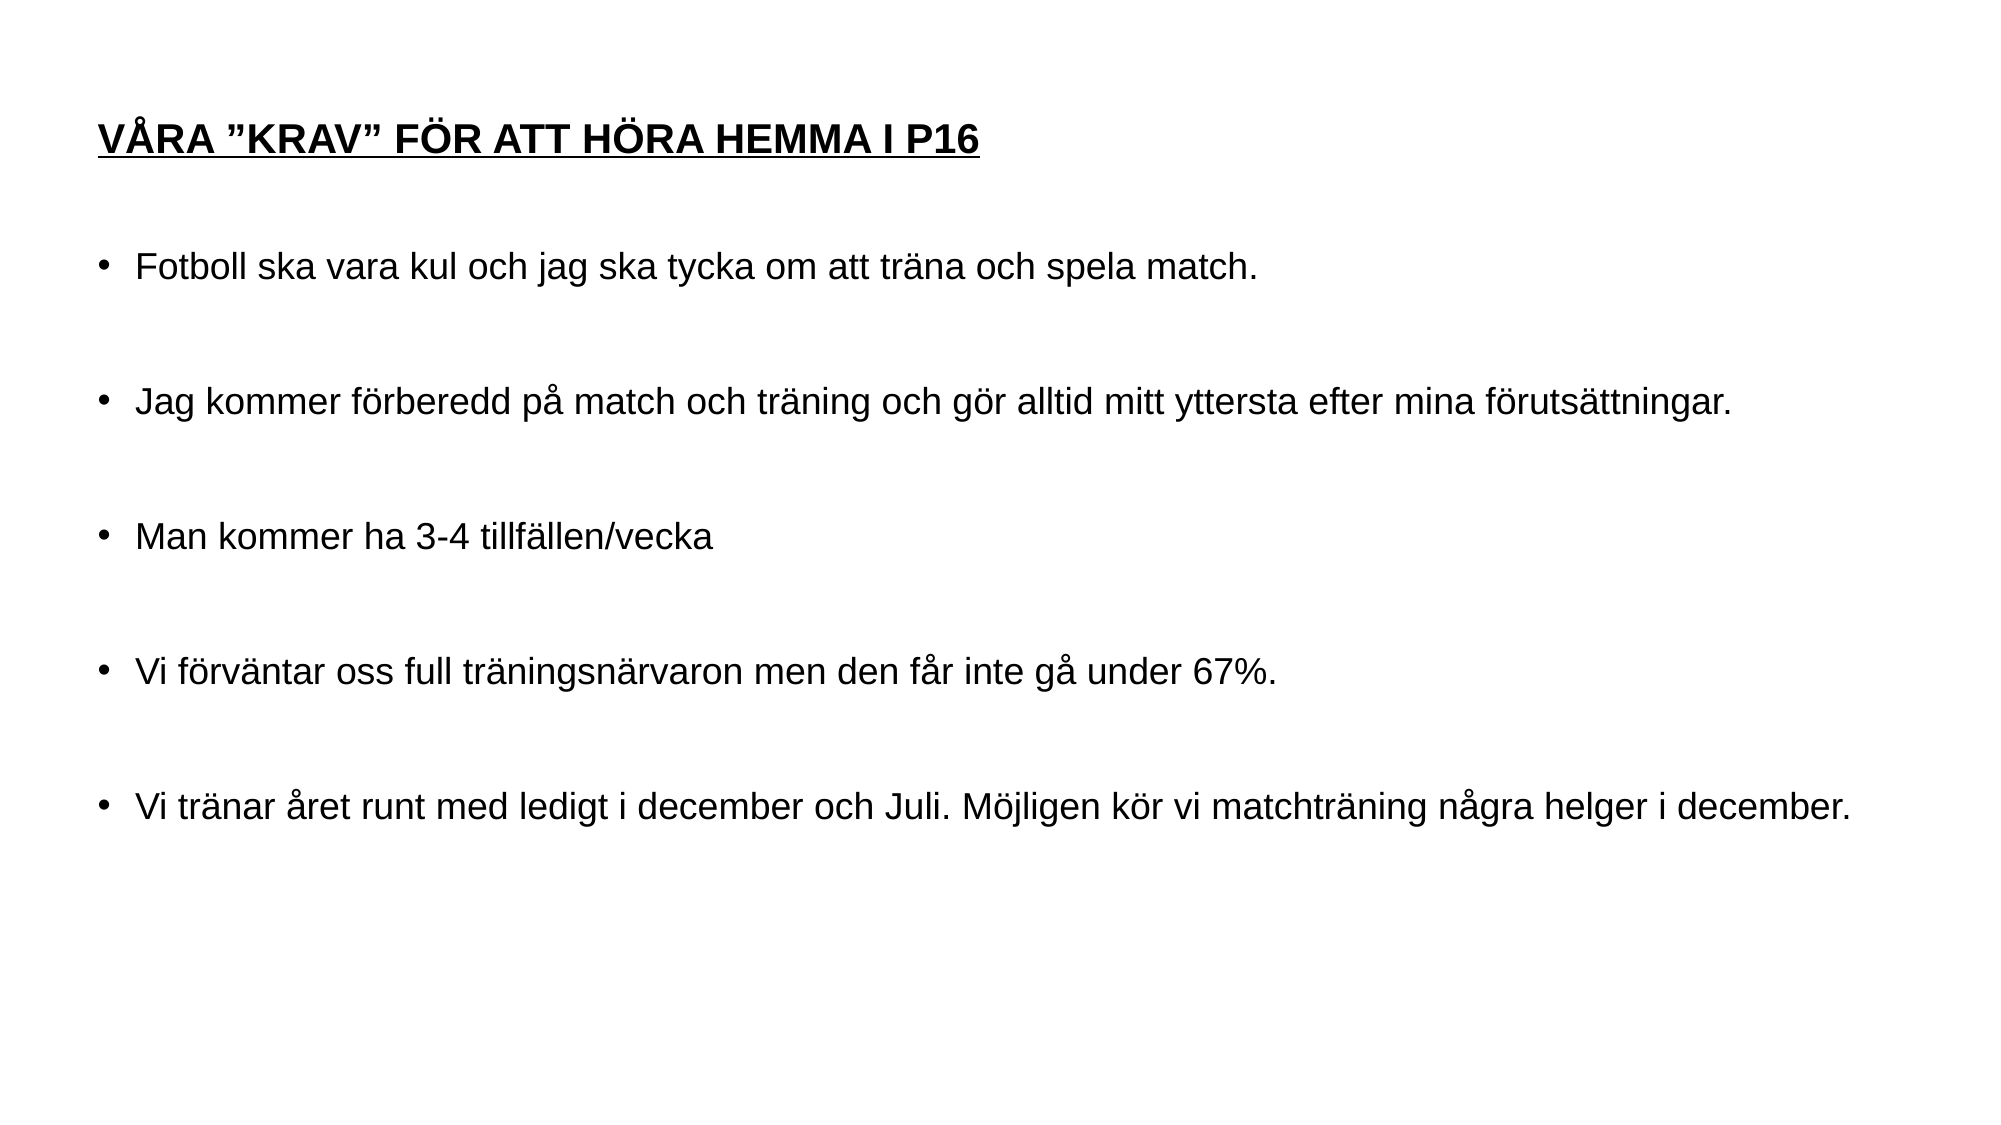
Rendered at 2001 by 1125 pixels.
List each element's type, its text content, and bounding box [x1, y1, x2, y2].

list VÅRA ”KRAV” FÖR ATT HÖRA HEMMA I P16 Fotboll ska vara kul och jag ska tycka om att träna och spela match. Jag kommer förberedd på match och träning och gör alltid mitt yttersta efter mina förutsättningar. Man kommer ha 3-4 tillfällen/vecka Vi förväntar oss full träningsnärvaron men den får inte gå under 67%. Vi tränar året runt med ledigt i december och Juli. Möjligen kör vi matchträning några helger i december. [82, 64, 1977, 915]
